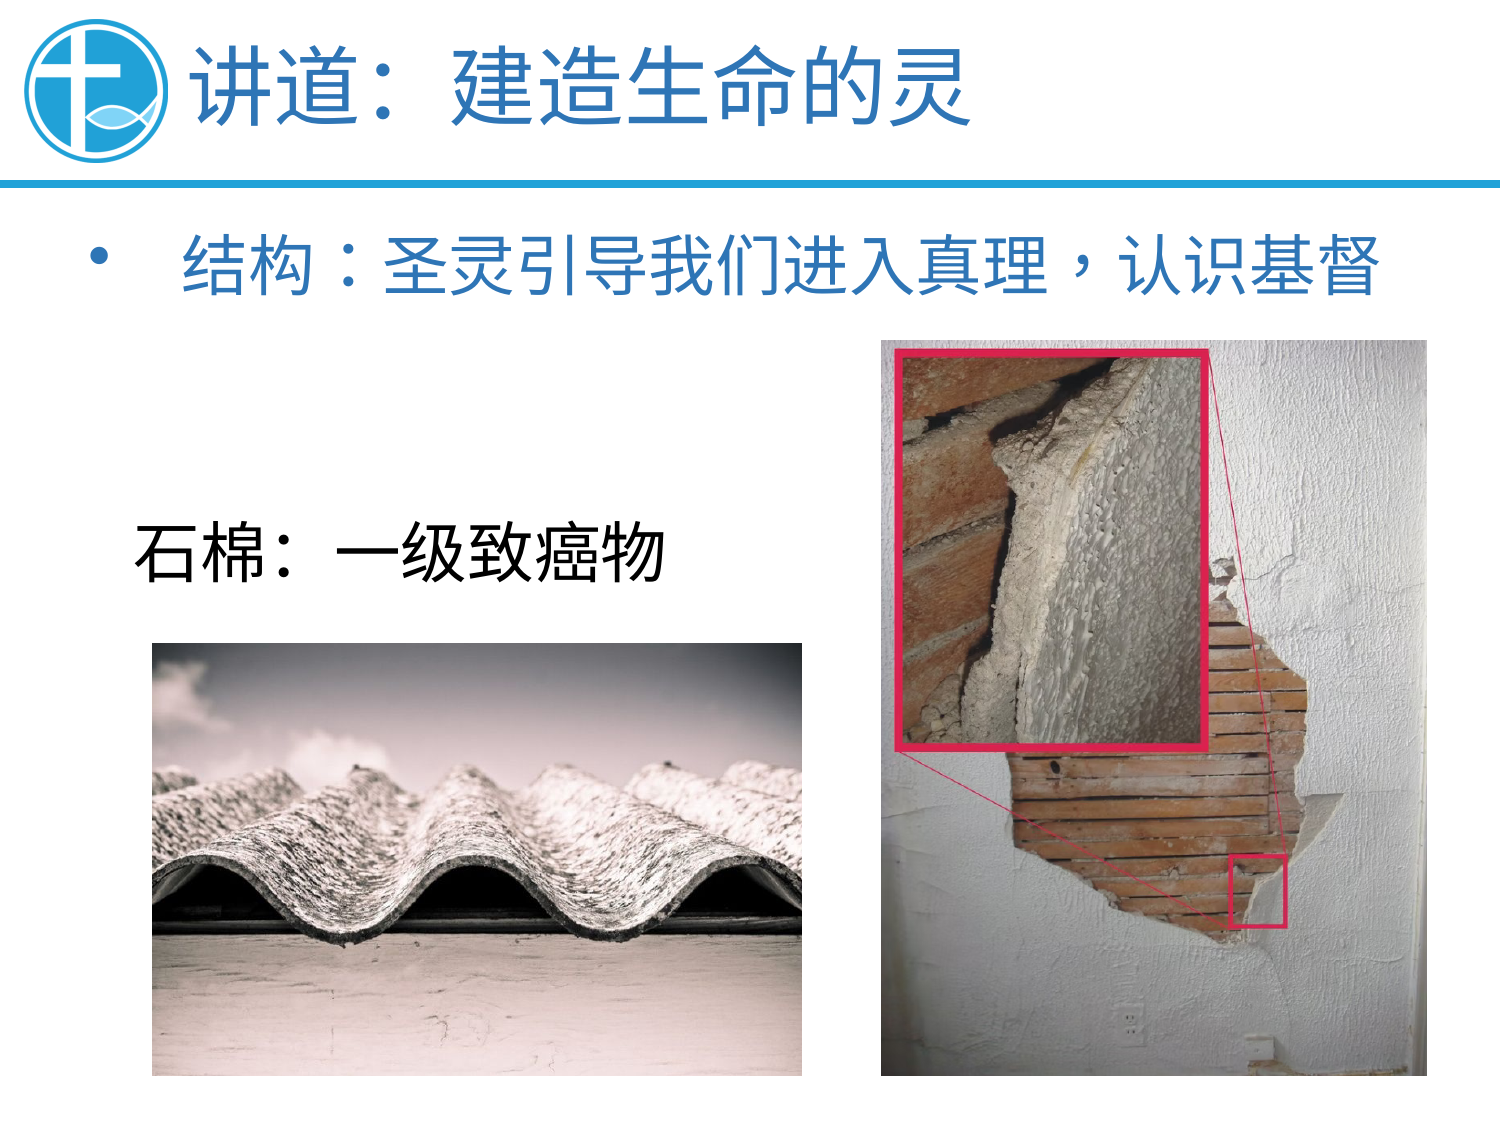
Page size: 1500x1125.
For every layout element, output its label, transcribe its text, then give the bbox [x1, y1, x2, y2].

text_box 讲道：建造生命的灵 [171, 0, 1500, 182]
list 结构：圣灵引导我们进入真理，认识基督 石棉：一级致癌物 [73, 216, 1450, 593]
picture [0, 0, 1500, 1125]
